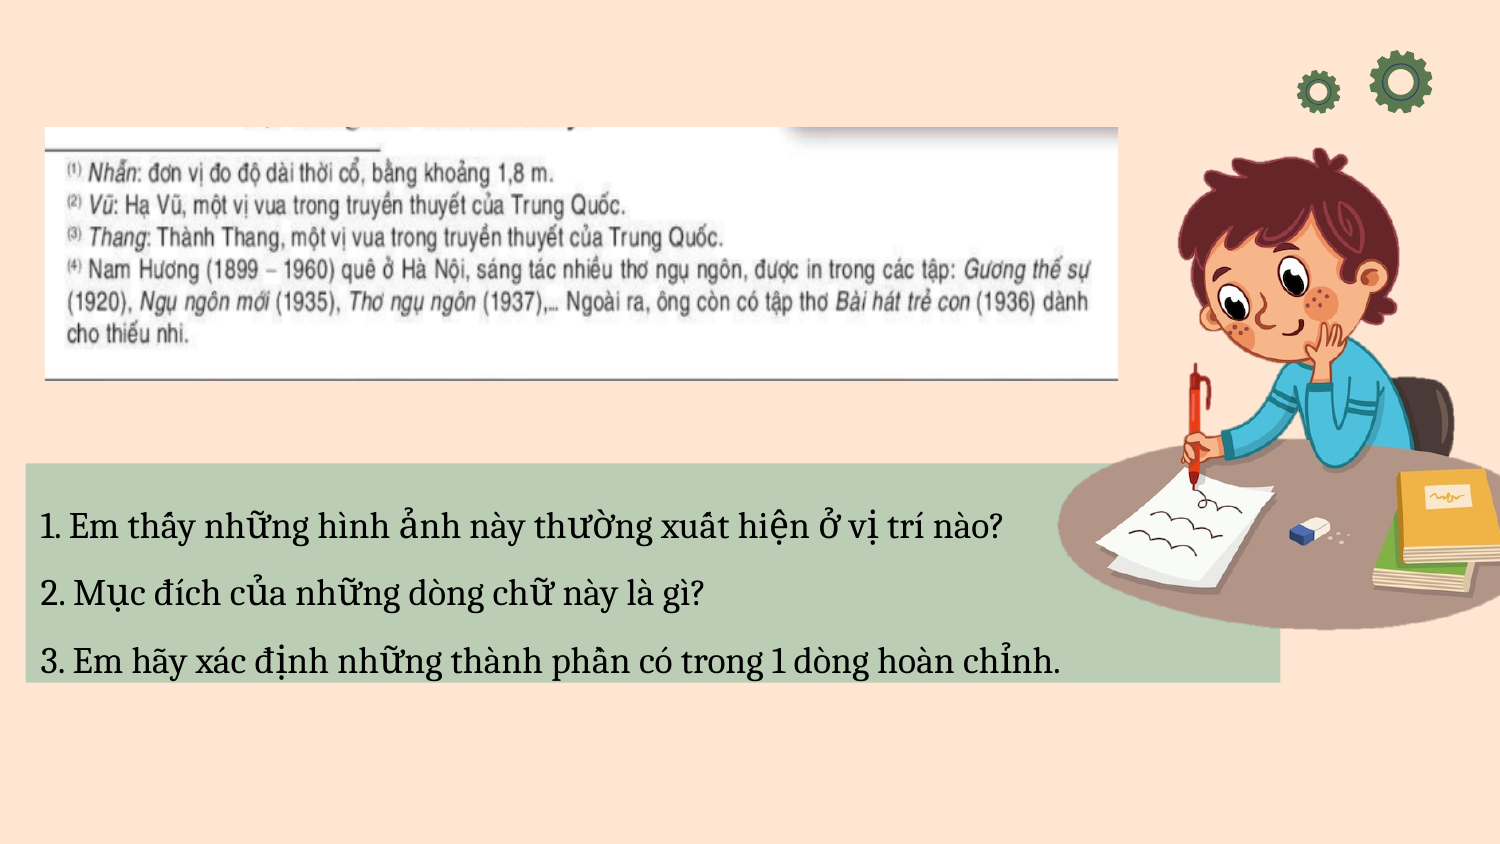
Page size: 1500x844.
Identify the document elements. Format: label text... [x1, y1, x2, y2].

picture [44, 115, 1500, 646]
title 1. Em thấy những hình ảnh này thường xuất hiện ở vị trí nào? 2. Mục đích của những dòng chữ này là gì? 3. Em hãy xác định những thành phần có trong 1 dòng hoàn chỉnh. [25, 463, 1281, 683]
